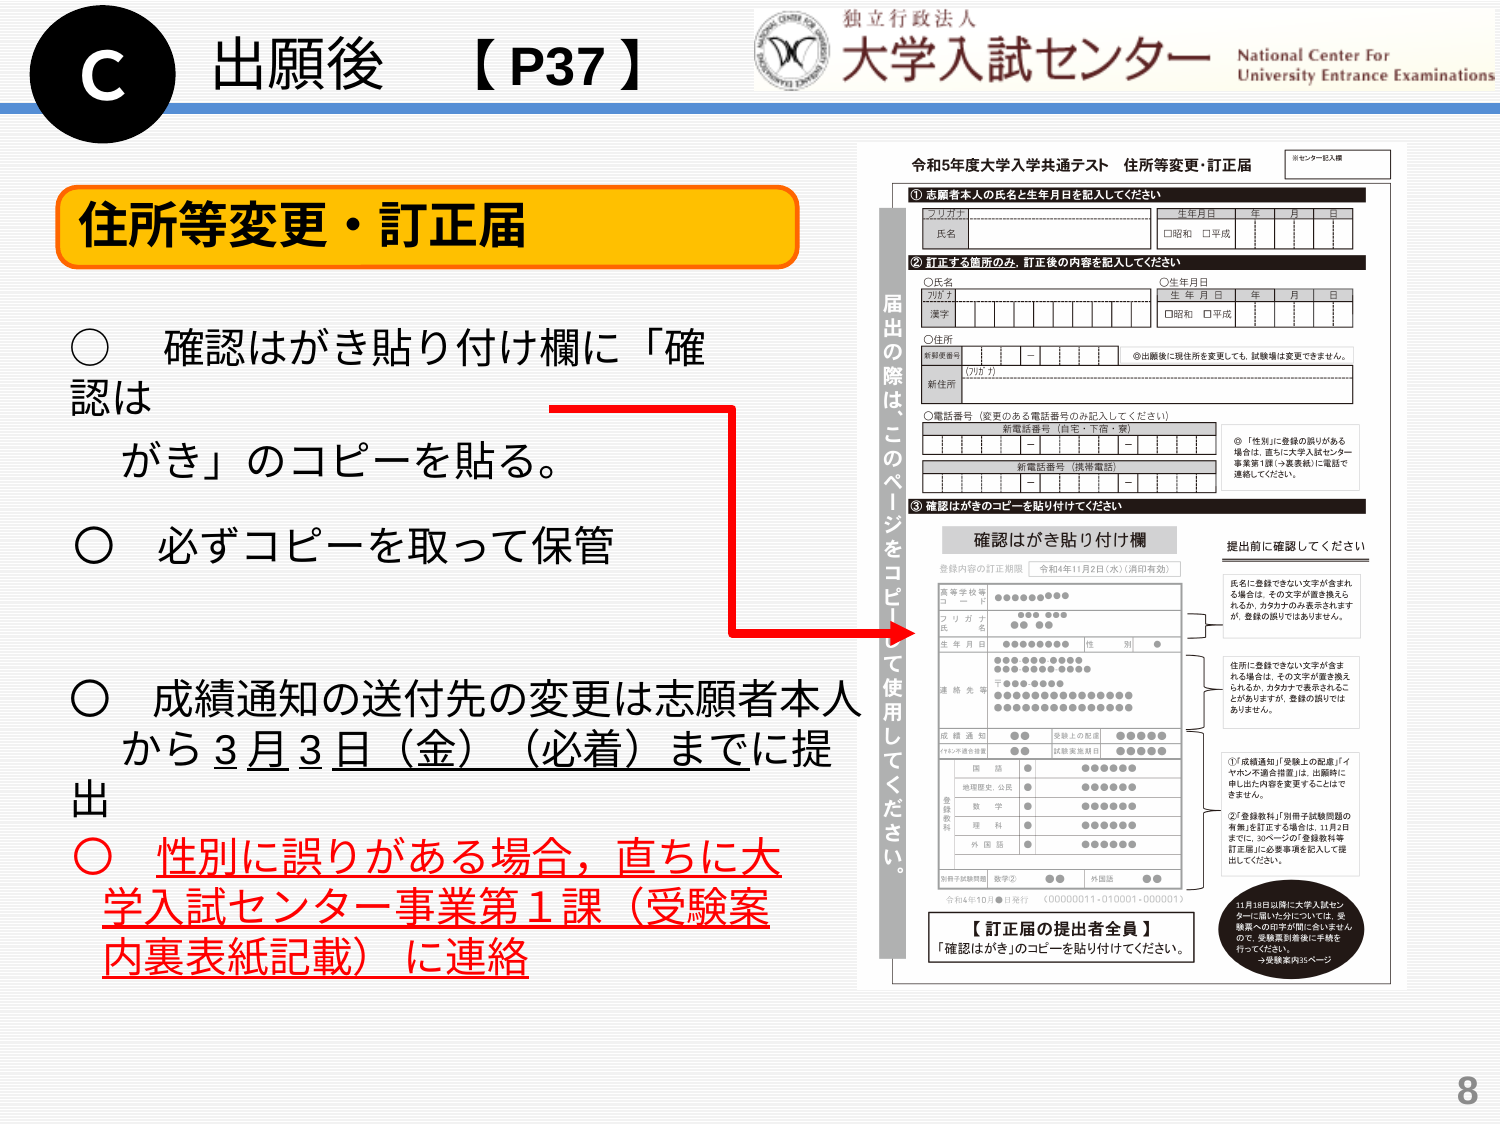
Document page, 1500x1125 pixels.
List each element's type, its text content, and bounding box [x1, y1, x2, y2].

picture [857, 141, 1407, 990]
slide_number 8 [1144, 1059, 1495, 1120]
picture [754, 8, 1495, 91]
text_box 出願後 【P37】 [194, 16, 570, 108]
text_box 〇 必ずコピーを取って保管 [58, 799, 798, 823]
text_box 〇 成績通知の送付先の変更は志願者本人 から3月3日（金）（必着）までに提出 [54, 665, 852, 799]
text_box Ｃ [29, 5, 176, 144]
text_box 〇 必ずコピーを取って保管 [58, 512, 798, 665]
text_box 〇 性別に誤りがある場合，直ちに大学入試センター事業第１課（受験案内裏表紙記載） に連絡 [57, 823, 808, 988]
text_box ○ 確認はがき貼り付け欄に「確認は がき」のコピーを貼る。 [54, 314, 744, 665]
text_box 住所等変更・訂正届 [57, 187, 798, 268]
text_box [548, 408, 916, 634]
